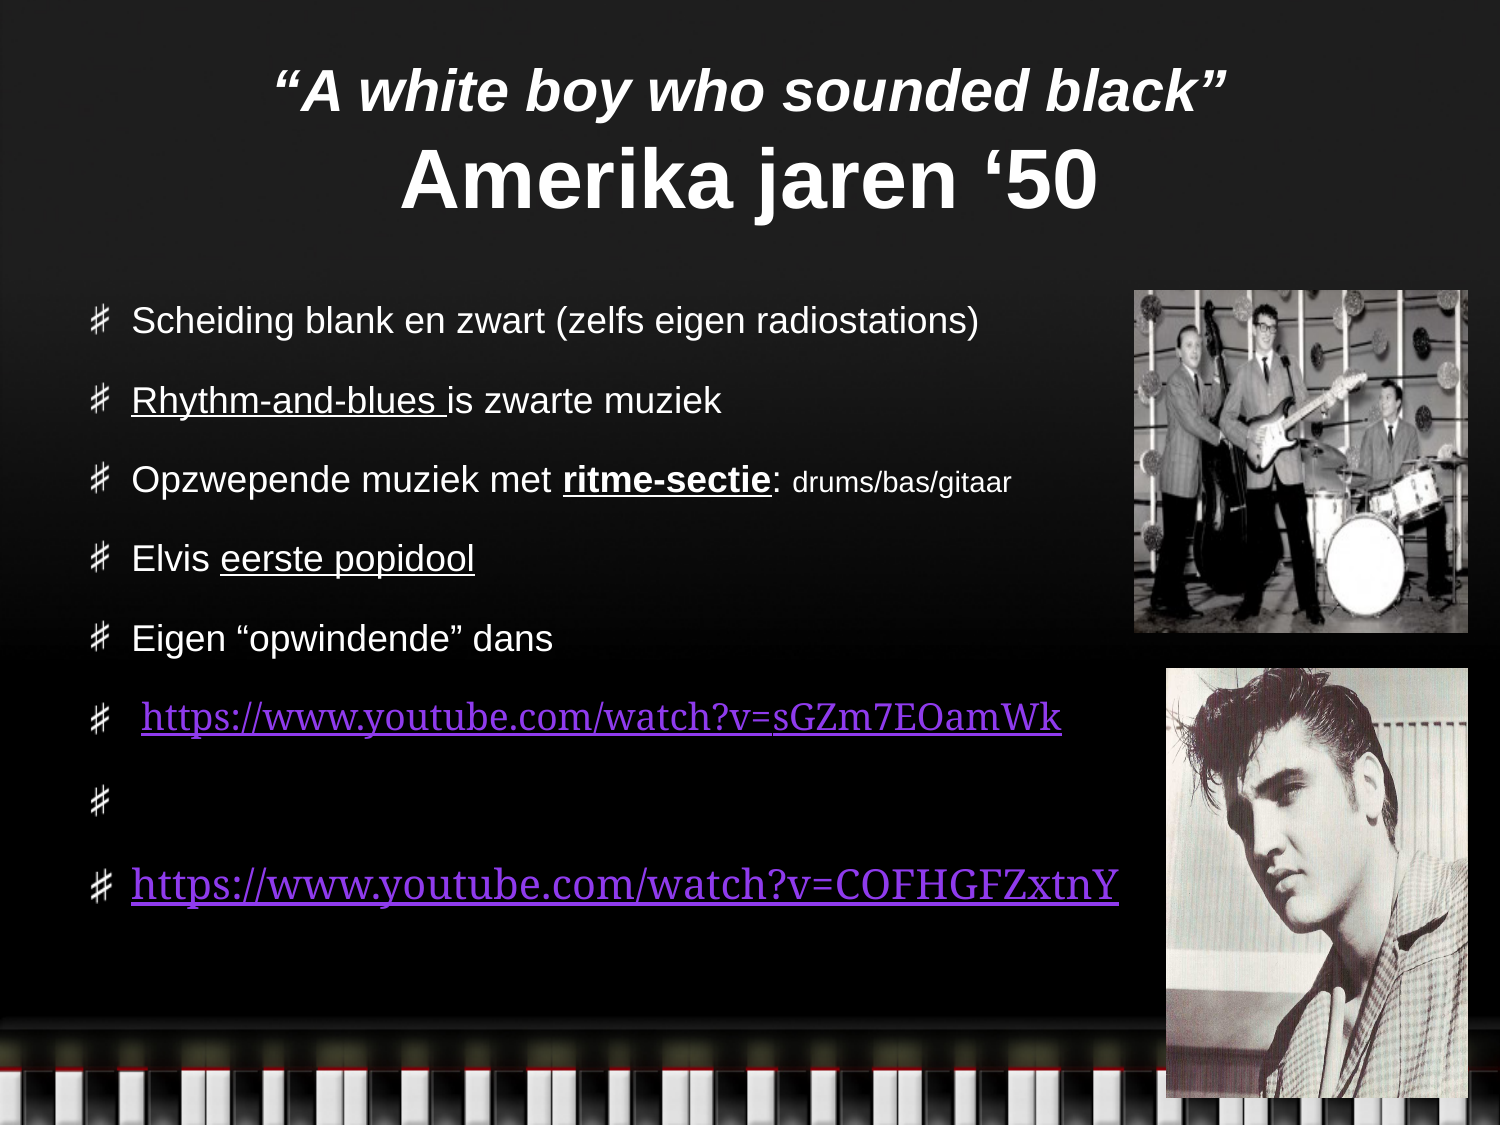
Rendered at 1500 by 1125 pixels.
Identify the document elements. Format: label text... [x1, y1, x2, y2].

title “A white boy who sounded black” Amerika jaren ‘50 [75, 45, 1425, 233]
list Scheiding blank en zwart (zelfs eigen radiostations) Rhythm-and-blues is zwarte muziek Opzwepende muziek met ritme-sectie: drums/bas/gitaar Elvis eerste popidool Eigen “opwindende” dans https://www.youtube.com/watch?v=sGZm7EOamWk https://www.youtube.com/watch?v=COFHGFZxtnY [75, 288, 1157, 925]
picture [0, 0, 1500, 1125]
